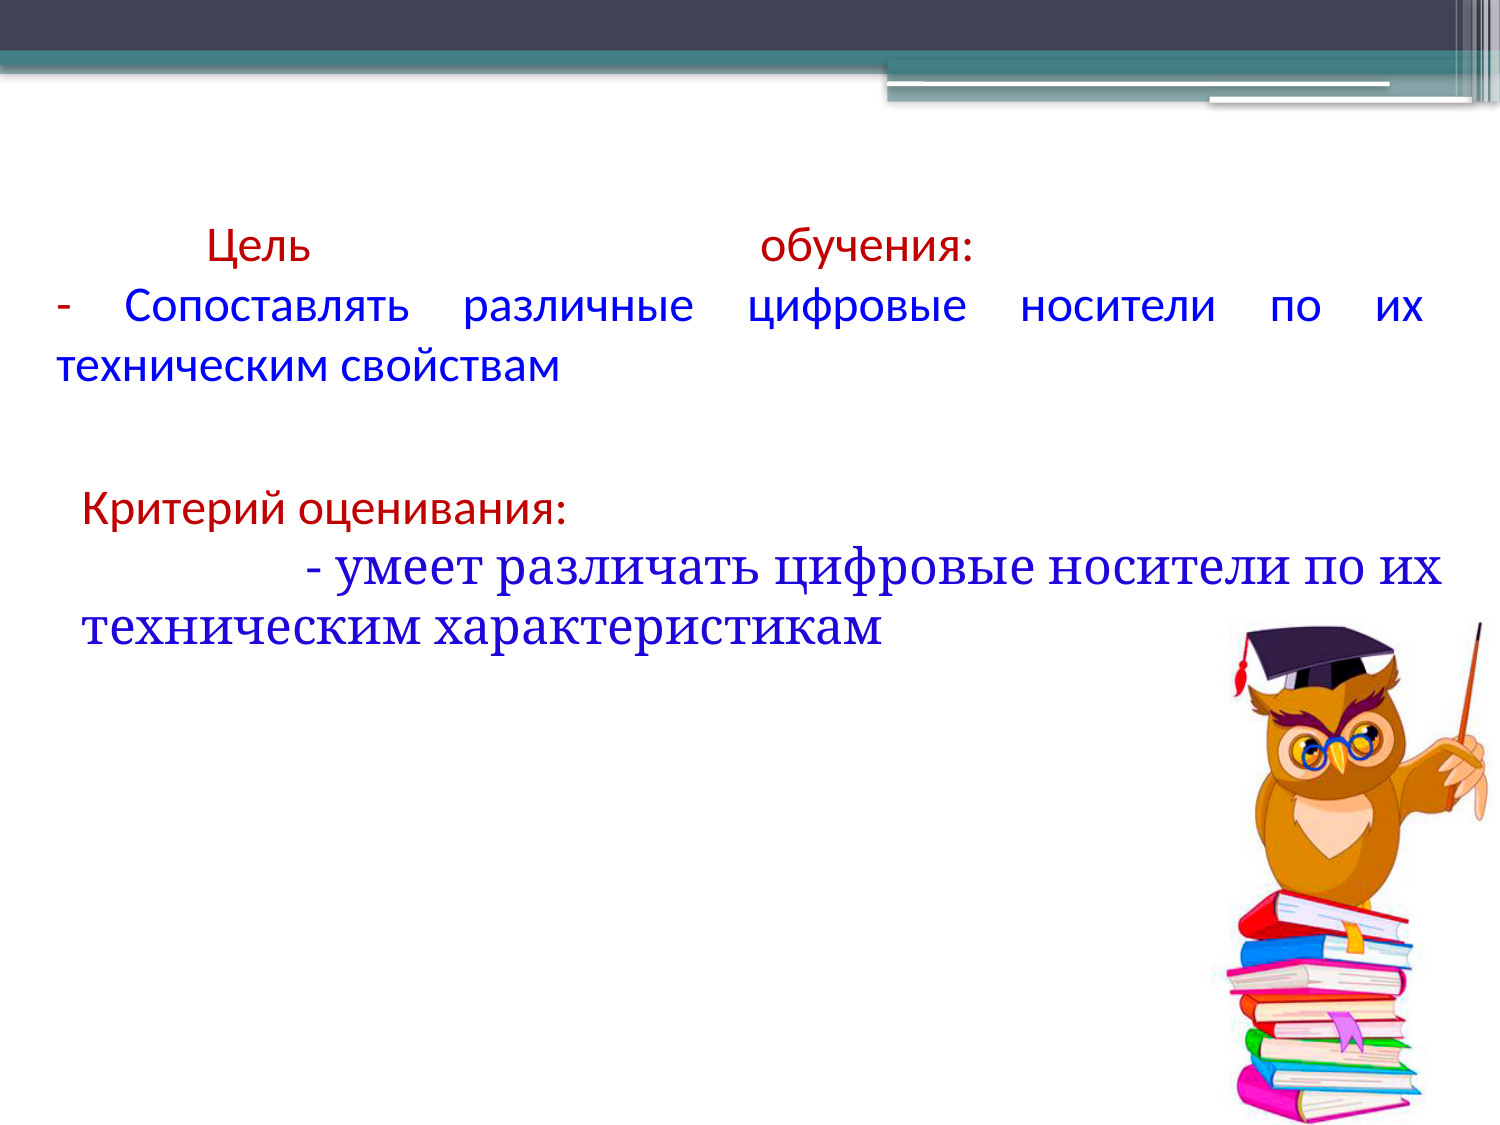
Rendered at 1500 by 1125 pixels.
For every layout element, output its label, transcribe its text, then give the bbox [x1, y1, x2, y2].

text_box Критерий оценивания: - умеет различать цифровые носители по их техническим характеристикам [66, 399, 1465, 584]
picture [1205, 622, 1496, 1125]
title Цель обучения: - Сопоставлять различные цифровые носители по их техническим свойствам [41, 196, 1439, 381]
